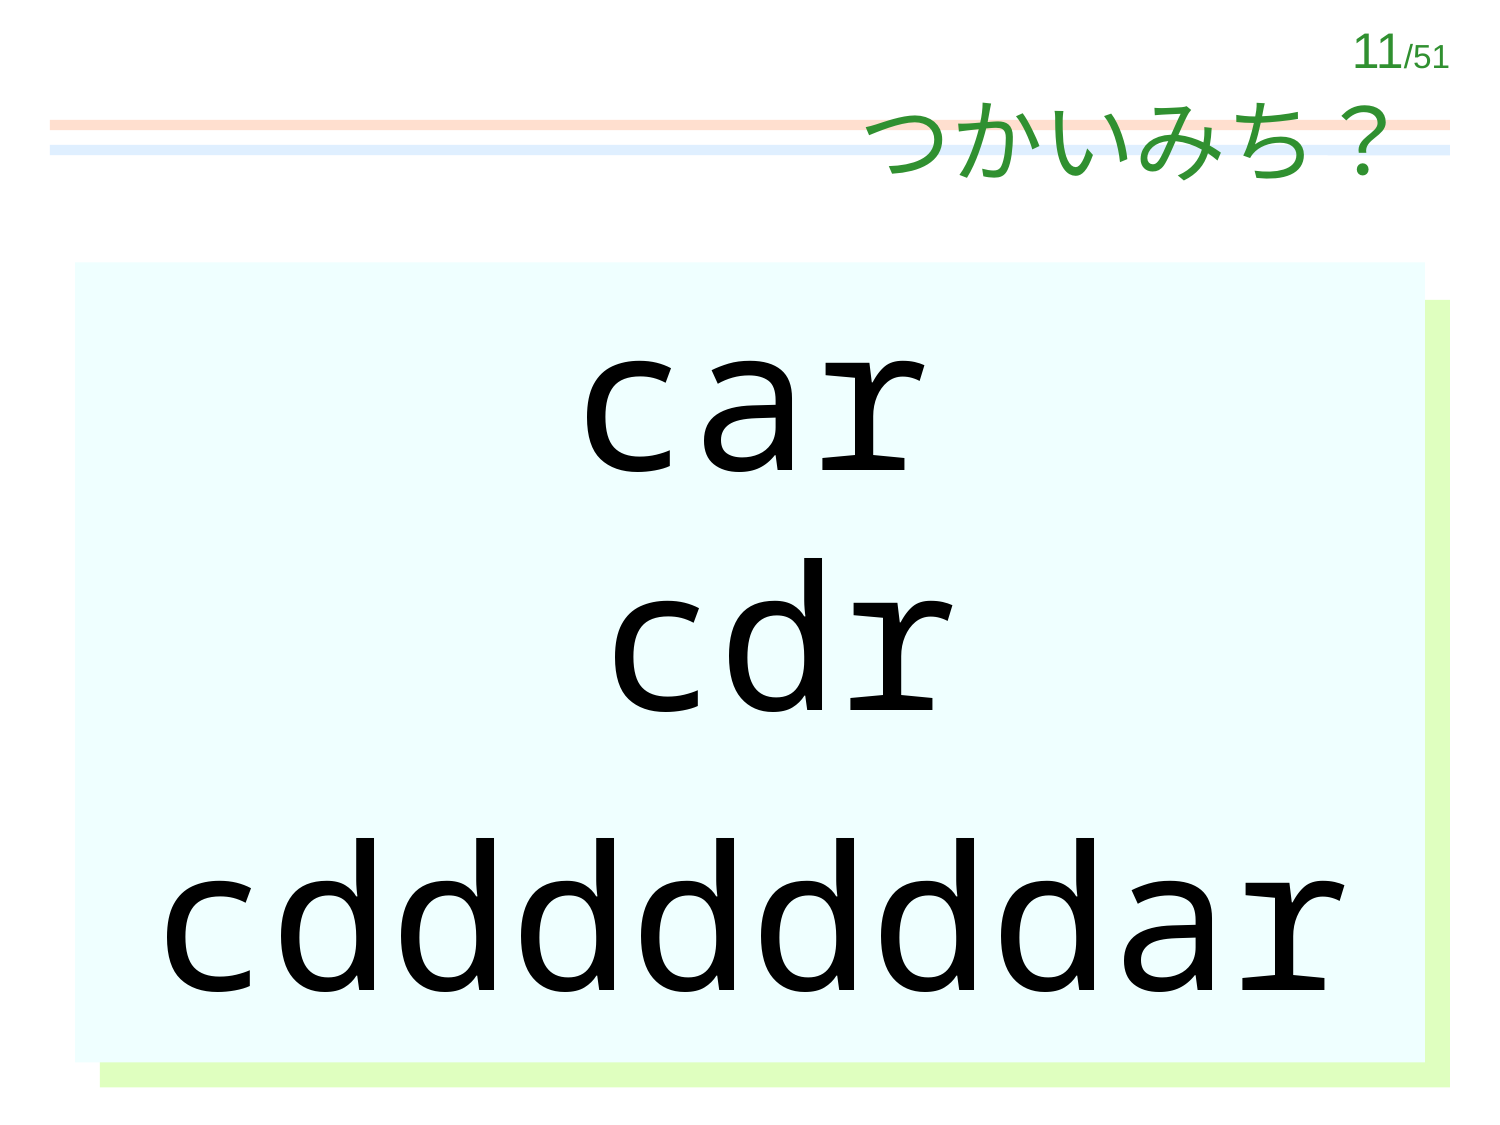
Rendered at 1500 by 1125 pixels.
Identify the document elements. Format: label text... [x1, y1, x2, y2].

list car cdr cdddddddar [74, 262, 1426, 1063]
title つかいみち？ [74, 44, 1426, 233]
